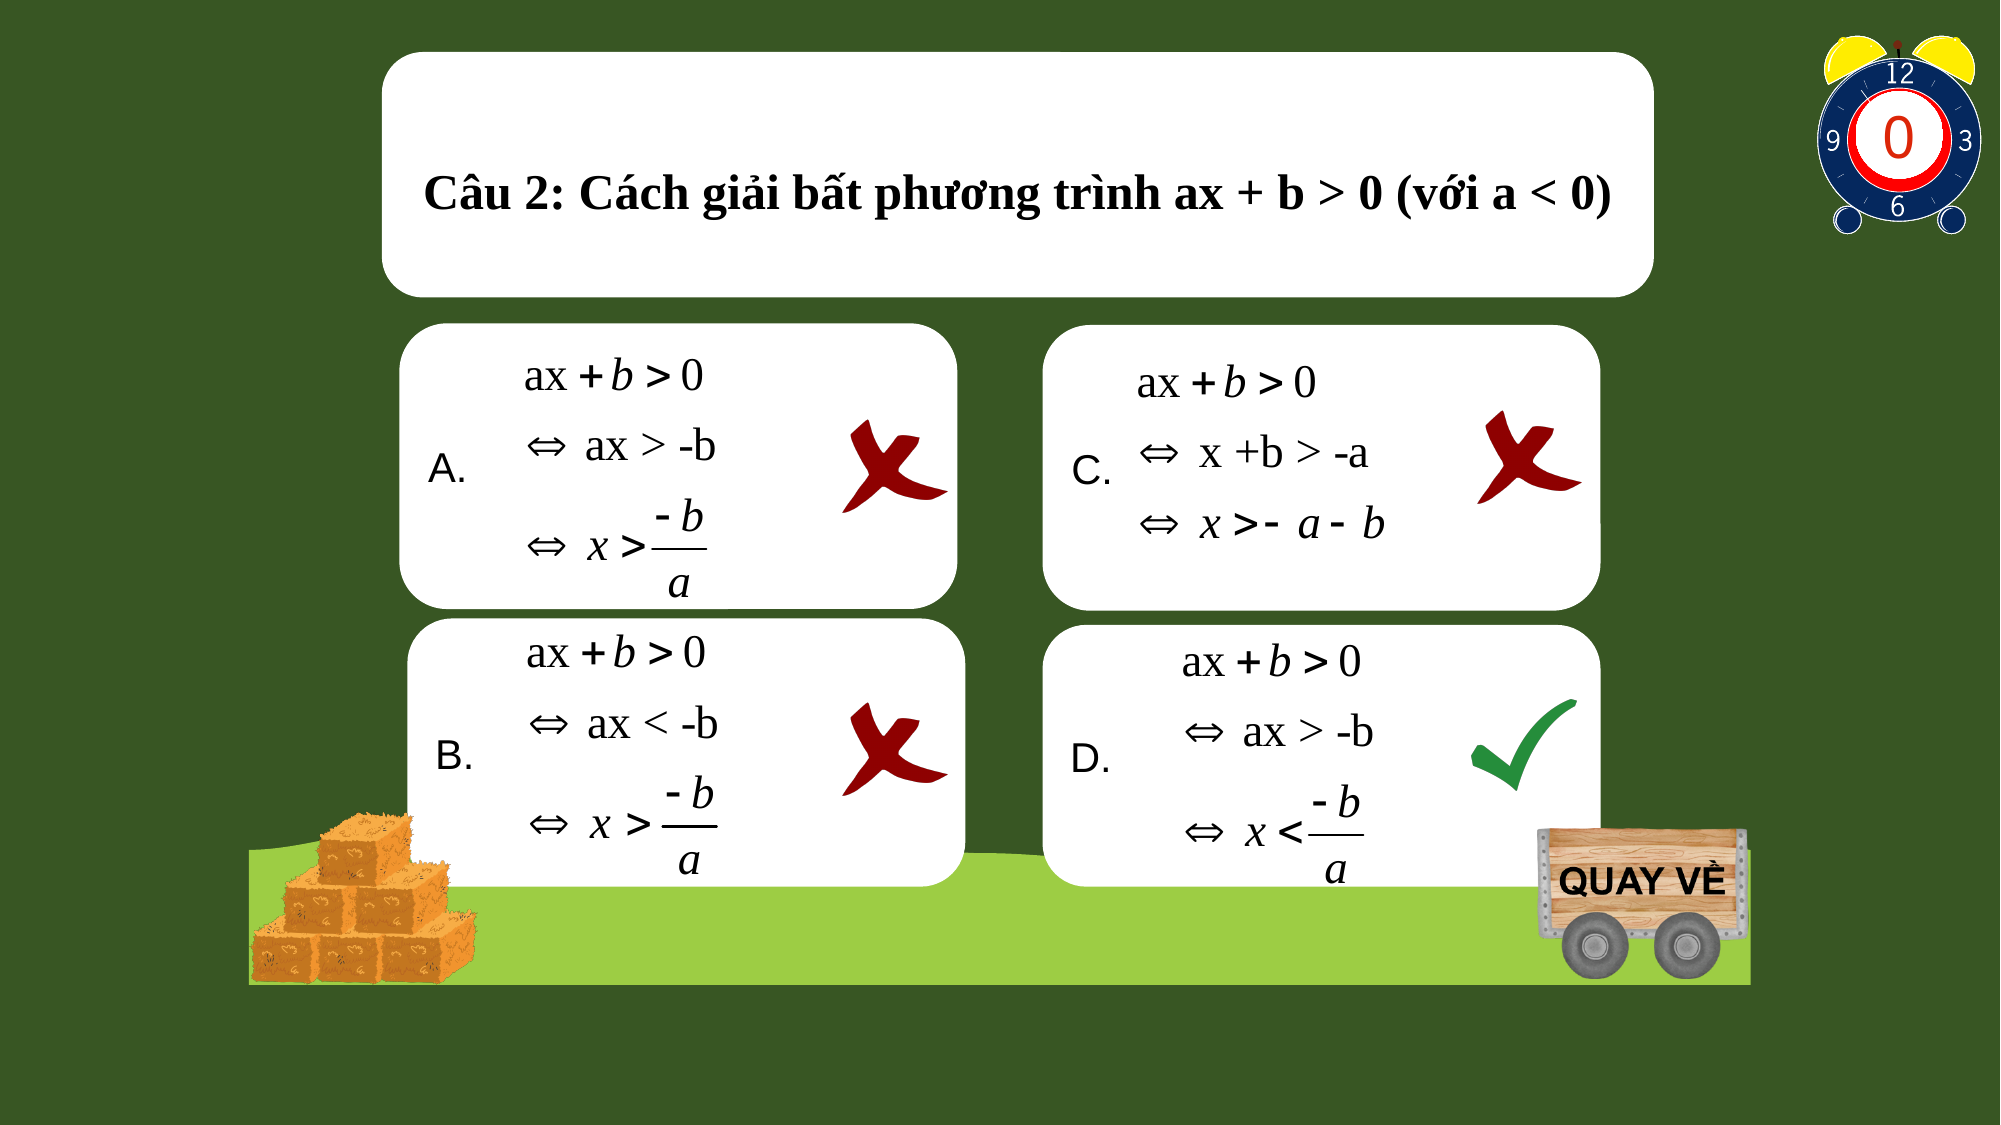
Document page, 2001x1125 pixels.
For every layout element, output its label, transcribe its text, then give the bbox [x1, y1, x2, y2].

text_box [478, 849, 1751, 985]
picture [249, 810, 478, 985]
text_box B. [406, 617, 967, 888]
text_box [519, 624, 751, 887]
picture [1535, 828, 1750, 979]
picture [842, 419, 948, 513]
picture [1477, 410, 1582, 504]
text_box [1130, 354, 1392, 558]
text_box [517, 347, 725, 610]
text_box Câu 2: Cách giải bất phương trình ax + b > 0 (với a < 0) [380, 50, 1655, 299]
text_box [1175, 633, 1383, 896]
picture [1471, 699, 1577, 792]
picture [1816, 34, 1982, 235]
text_box A. [398, 322, 959, 611]
text_box D. [1041, 623, 1602, 888]
picture [842, 702, 948, 796]
text_box C. [1041, 323, 1602, 612]
